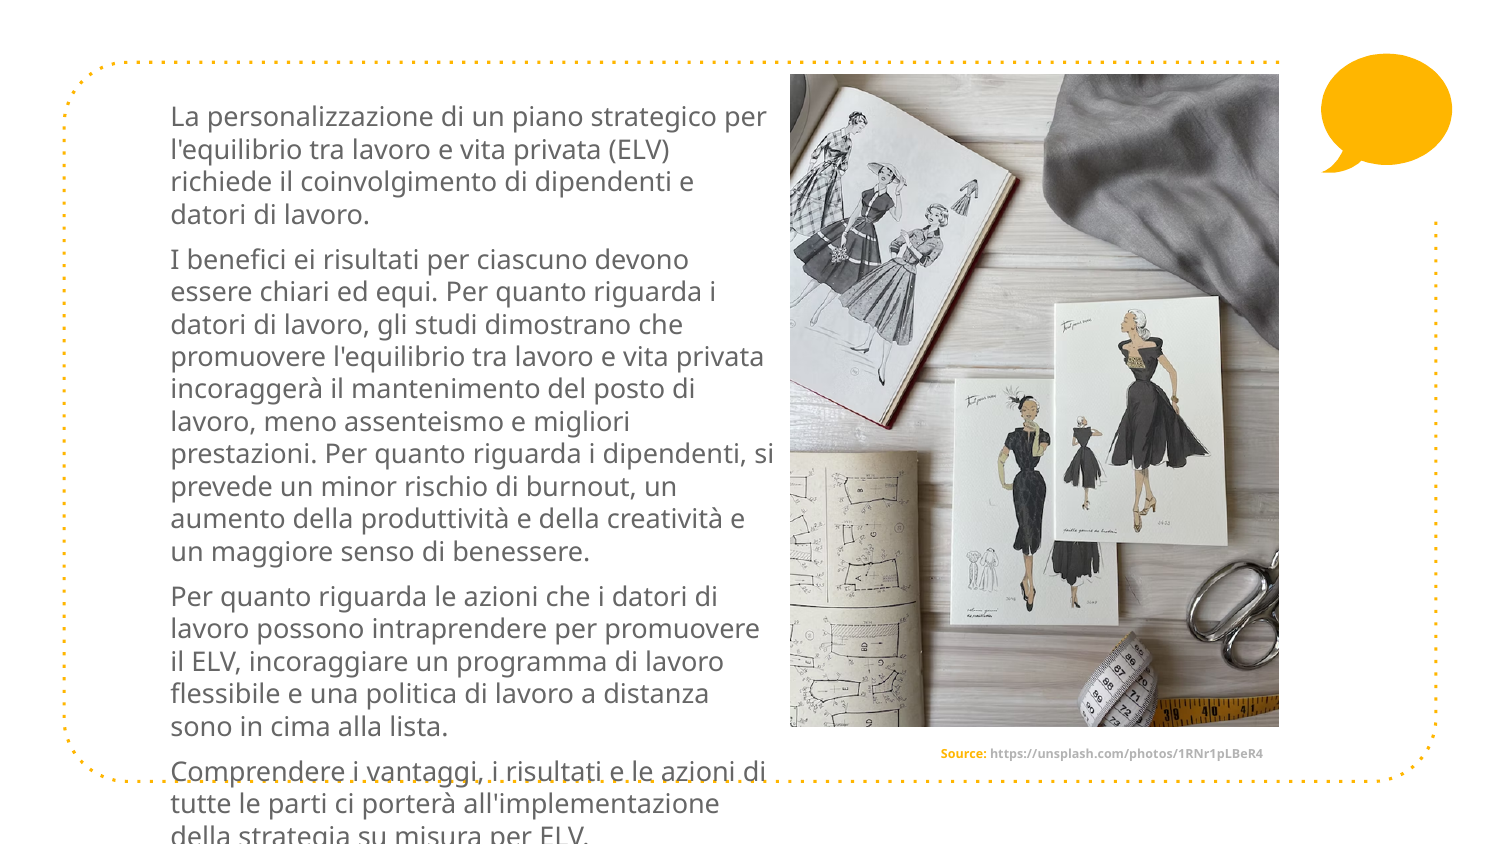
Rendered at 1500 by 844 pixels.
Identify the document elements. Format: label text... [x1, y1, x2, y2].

picture [790, 74, 1279, 727]
list La personalizzazione di un piano strategico per l'equilibrio tra lavoro e vita privata (ELV) richiede il coinvolgimento di dipendenti e datori di lavoro. I benefici ei risultati per ciascuno devono essere chiari ed equi. Per quanto riguarda i datori di lavoro, gli studi dimostrano che promuovere l'equilibrio tra lavoro e vita privata incoraggerà il mantenimento del posto di lavoro, meno assenteismo e migliori prestazioni. Per quanto riguarda i dipendenti, si prevede un minor rischio di burnout, un aumento della produttività e della creatività e un maggiore senso di benessere. Per quanto riguarda le azioni che i datori di lavoro possono intraprendere per promuovere il ELV, incoraggiare un programma di lavoro flessibile e una politica di lavoro a distanza sono in cima alla lista. Comprendere i vantaggi, i risultati e le azioni di tutte le parti ci porterà all'implementazione della strategia su misura per ELV. [155, 84, 791, 765]
text_box [1321, 53, 1453, 173]
text_box Source: https://unsplash.com/photos/1RNr1pLBeR4 [861, 738, 1279, 769]
